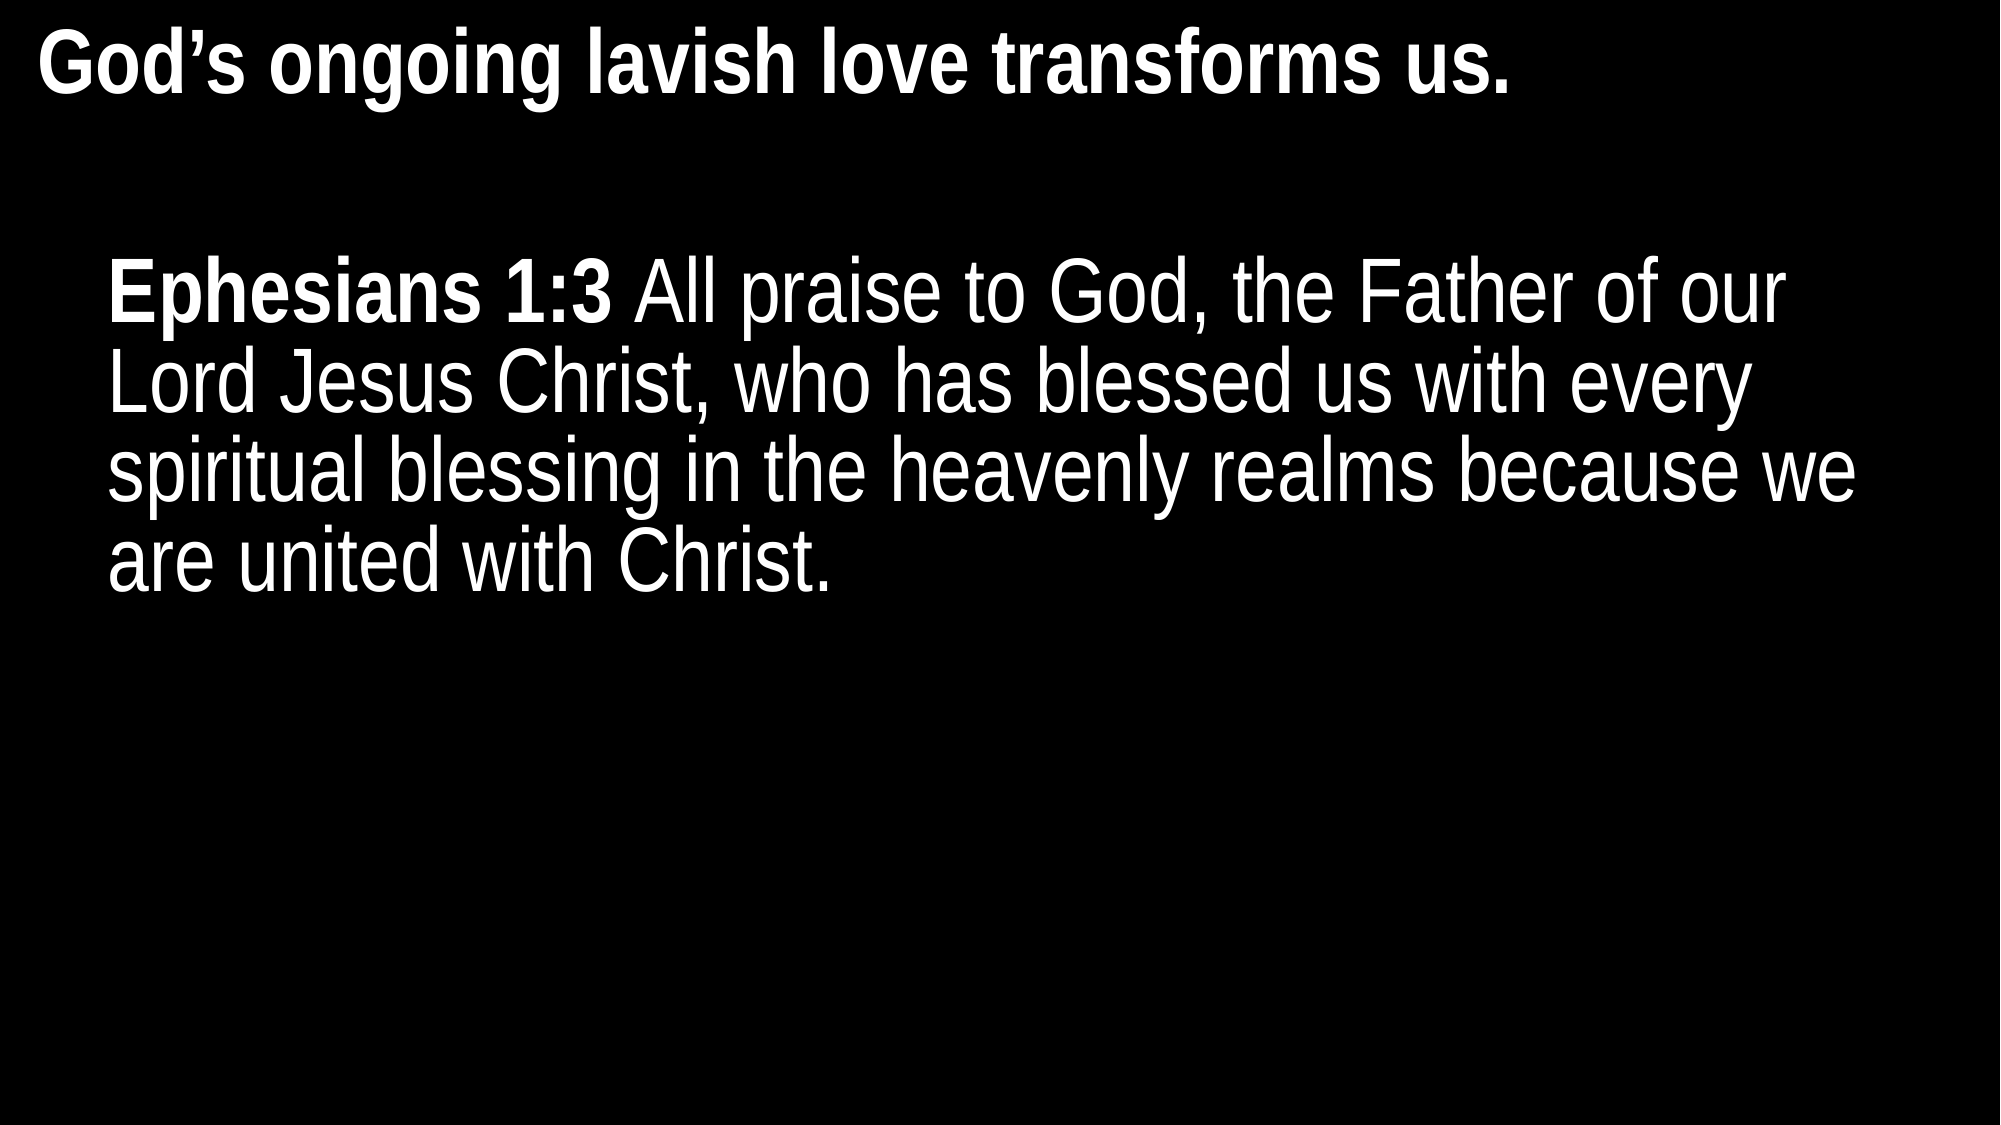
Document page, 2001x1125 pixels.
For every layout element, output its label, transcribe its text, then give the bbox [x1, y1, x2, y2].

text_box God’s ongoing lavish love transforms us. Ephesians 1:3 All praise to God, the Father of our Lord Jesus Christ, who has blessed us with every spiritual blessing in the heavenly realms because we are united with Christ. [16, 14, 1961, 1125]
